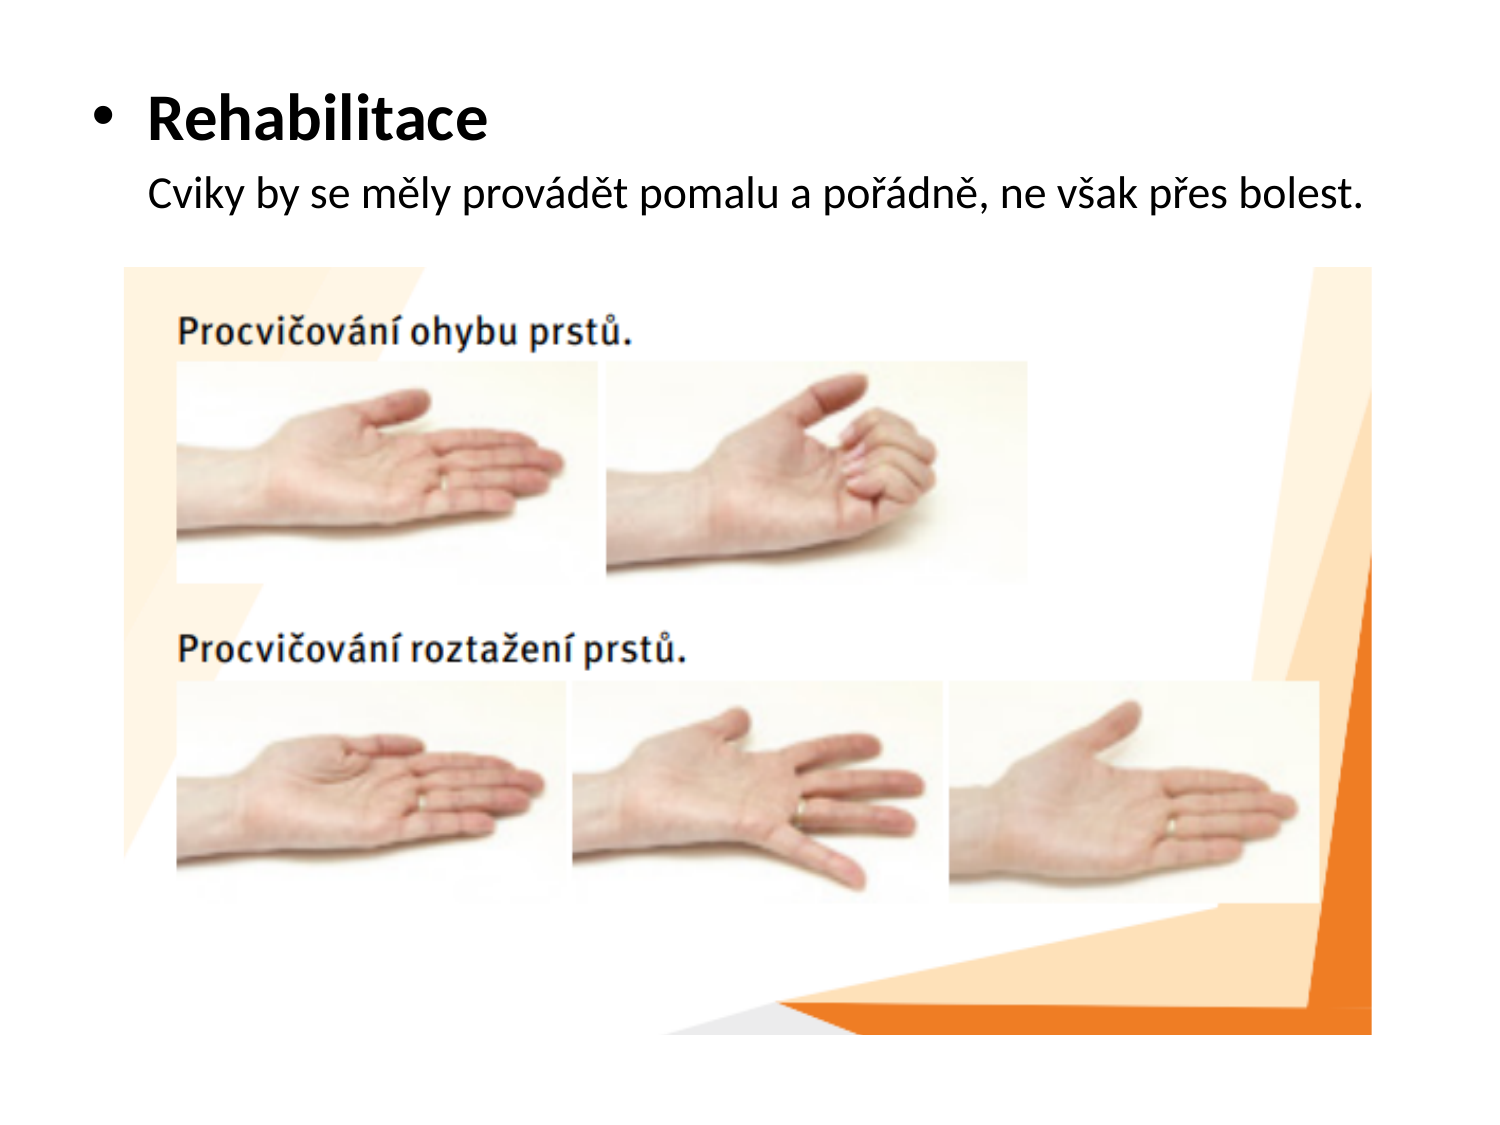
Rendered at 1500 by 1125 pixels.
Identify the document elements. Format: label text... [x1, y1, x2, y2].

list Rehabilitace Cviky by se měly provádět pomalu a pořádně, ne však přes bolest. [76, 66, 1427, 809]
picture [123, 266, 1372, 1036]
